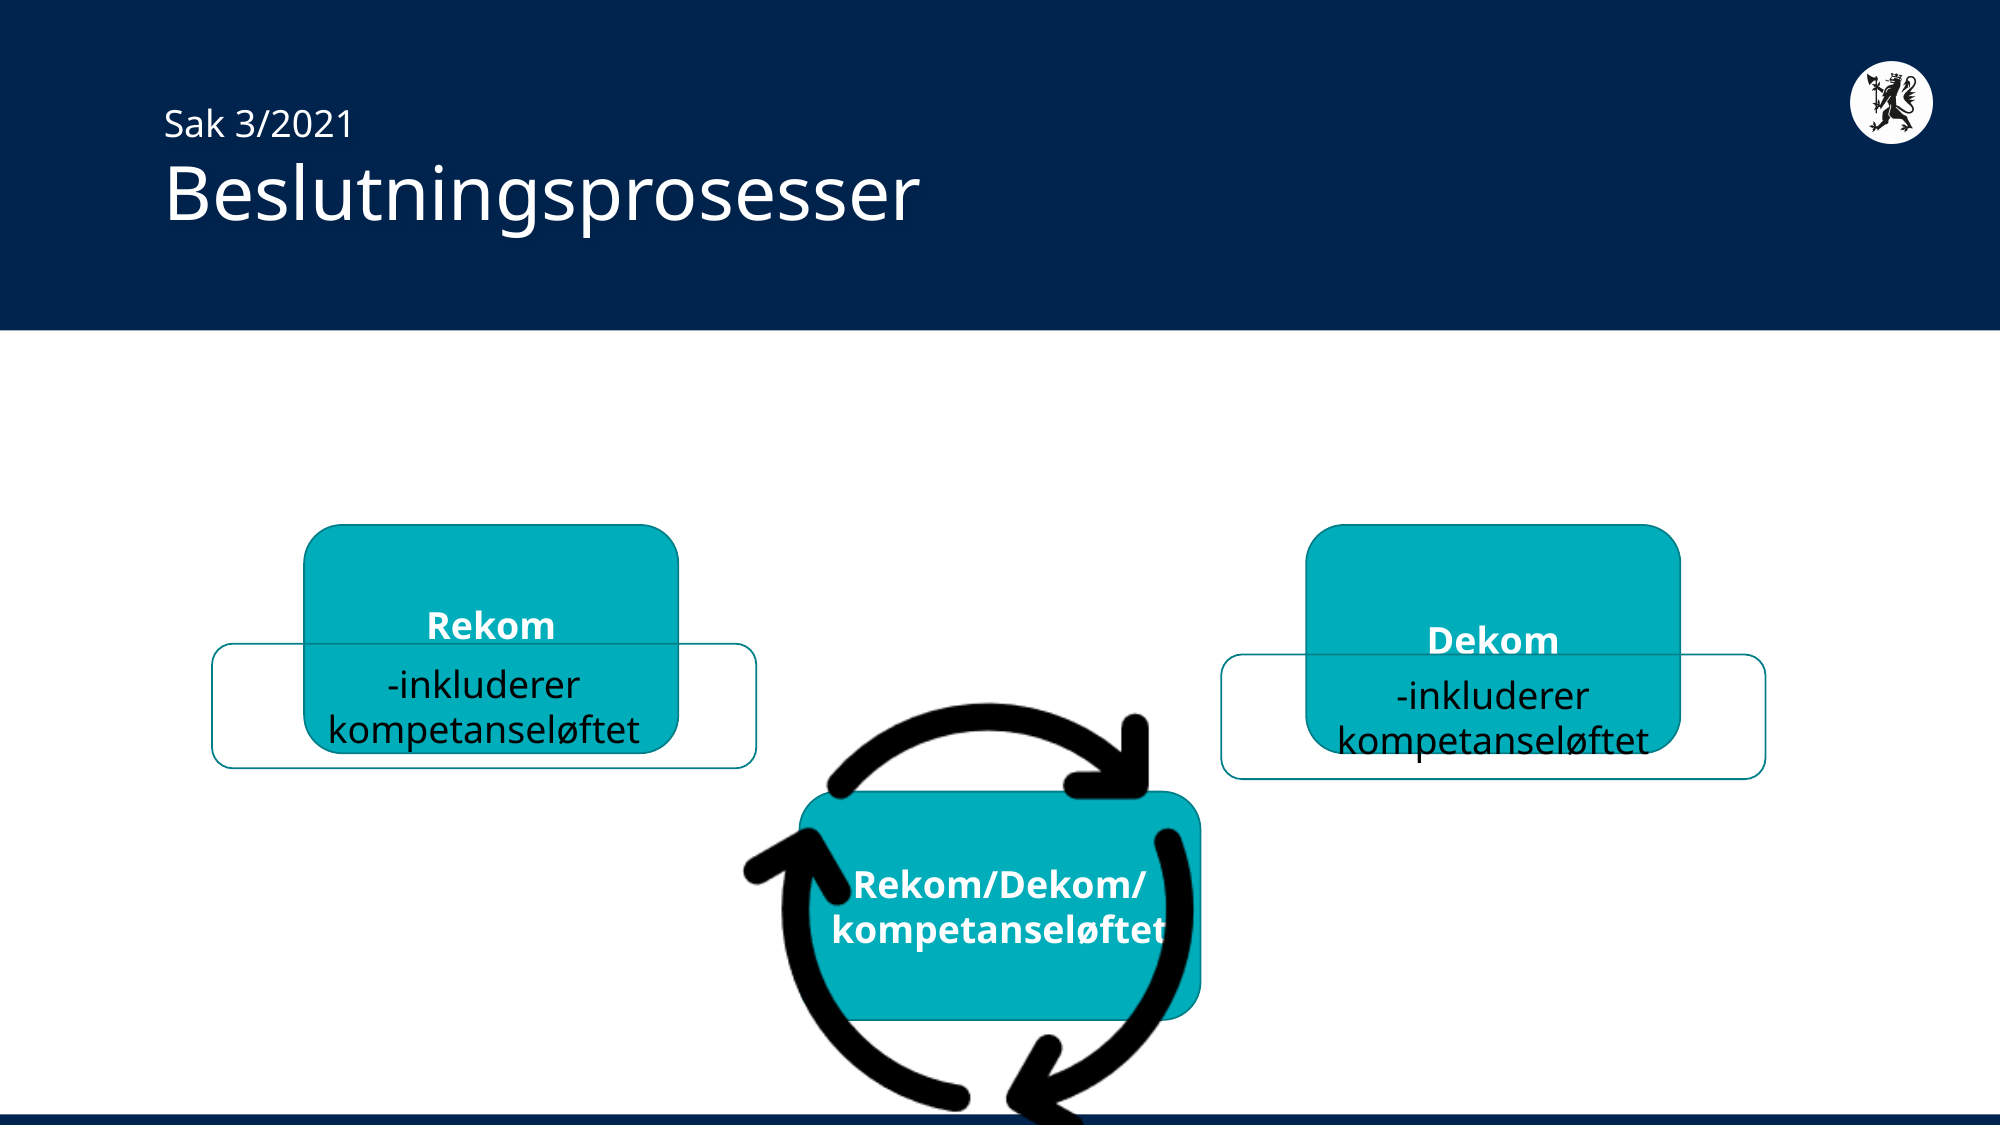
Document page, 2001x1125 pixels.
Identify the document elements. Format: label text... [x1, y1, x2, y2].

picture [648, 585, 1307, 1125]
text_box -inkluderer kompetanseløftet [211, 642, 648, 770]
text_box Dekom [1305, 524, 1682, 653]
text_box Rekom [303, 524, 680, 642]
text_box -inkluderer kompetanseløftet [1307, 653, 1767, 781]
picture [1850, 61, 1933, 144]
title Sak 3/2021 Beslutningsprosesser [148, 66, 1803, 243]
